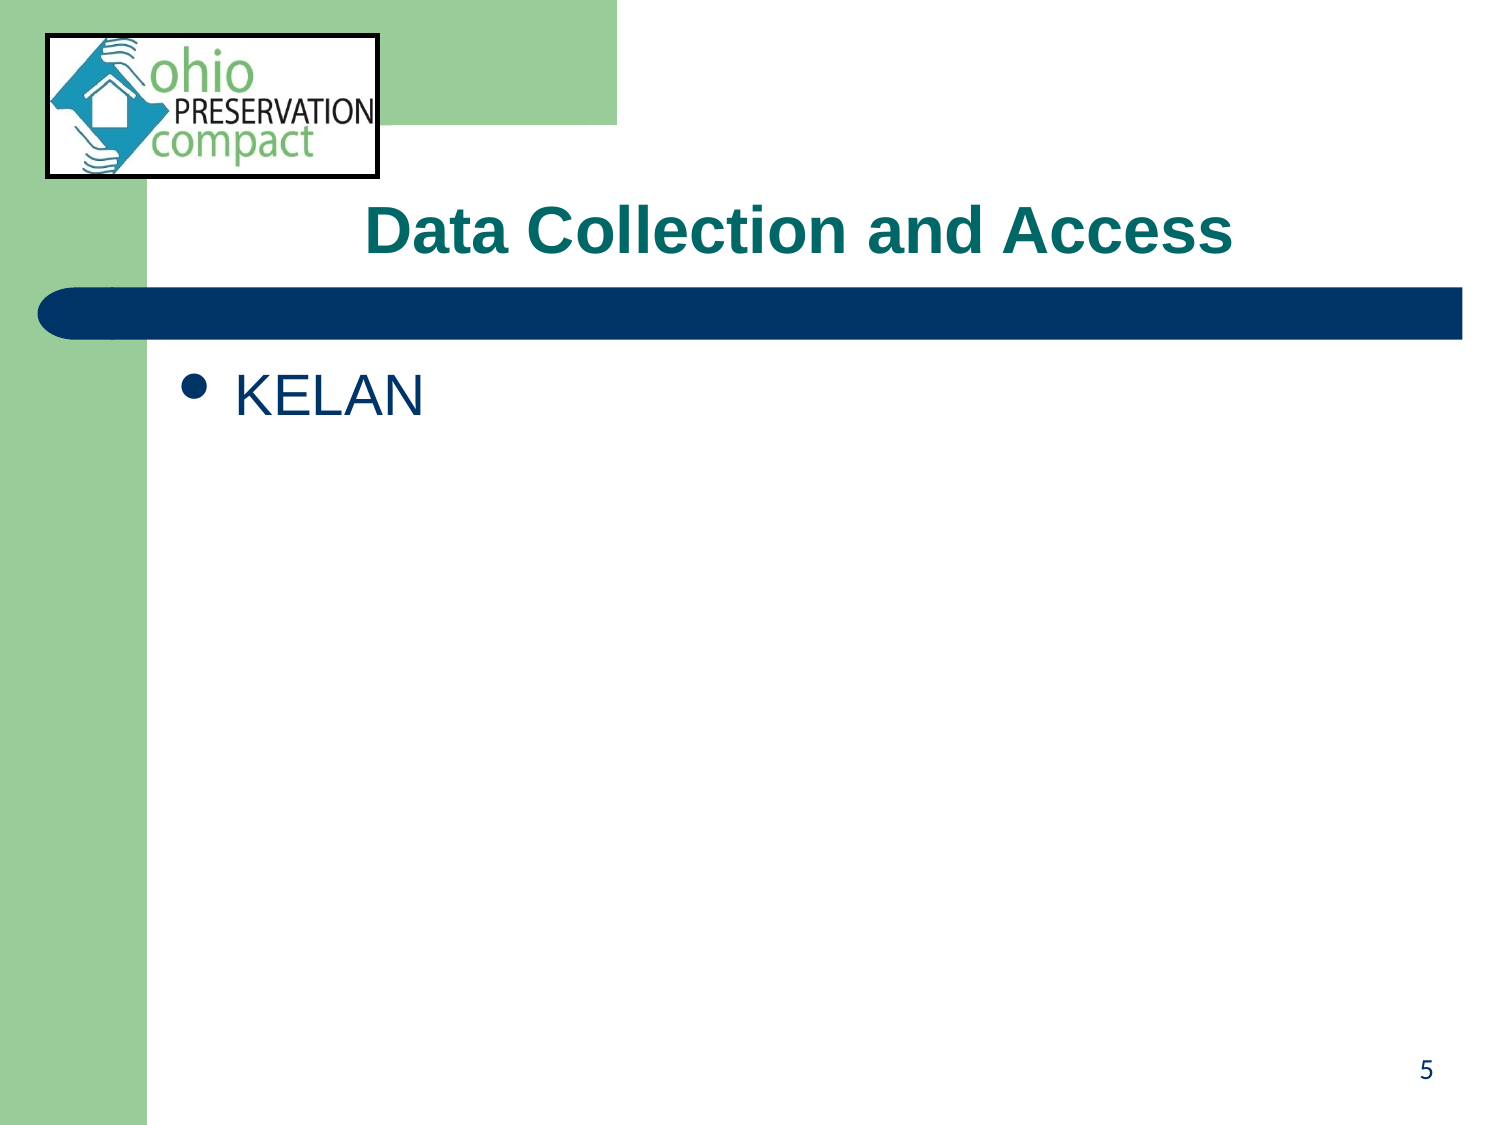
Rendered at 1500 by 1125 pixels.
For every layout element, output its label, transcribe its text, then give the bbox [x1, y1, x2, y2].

slide_number 5 [1378, 1012, 1476, 1093]
title Data Collection and Access [162, 124, 1438, 276]
picture [50, 38, 375, 174]
list KELAN [162, 349, 1426, 999]
